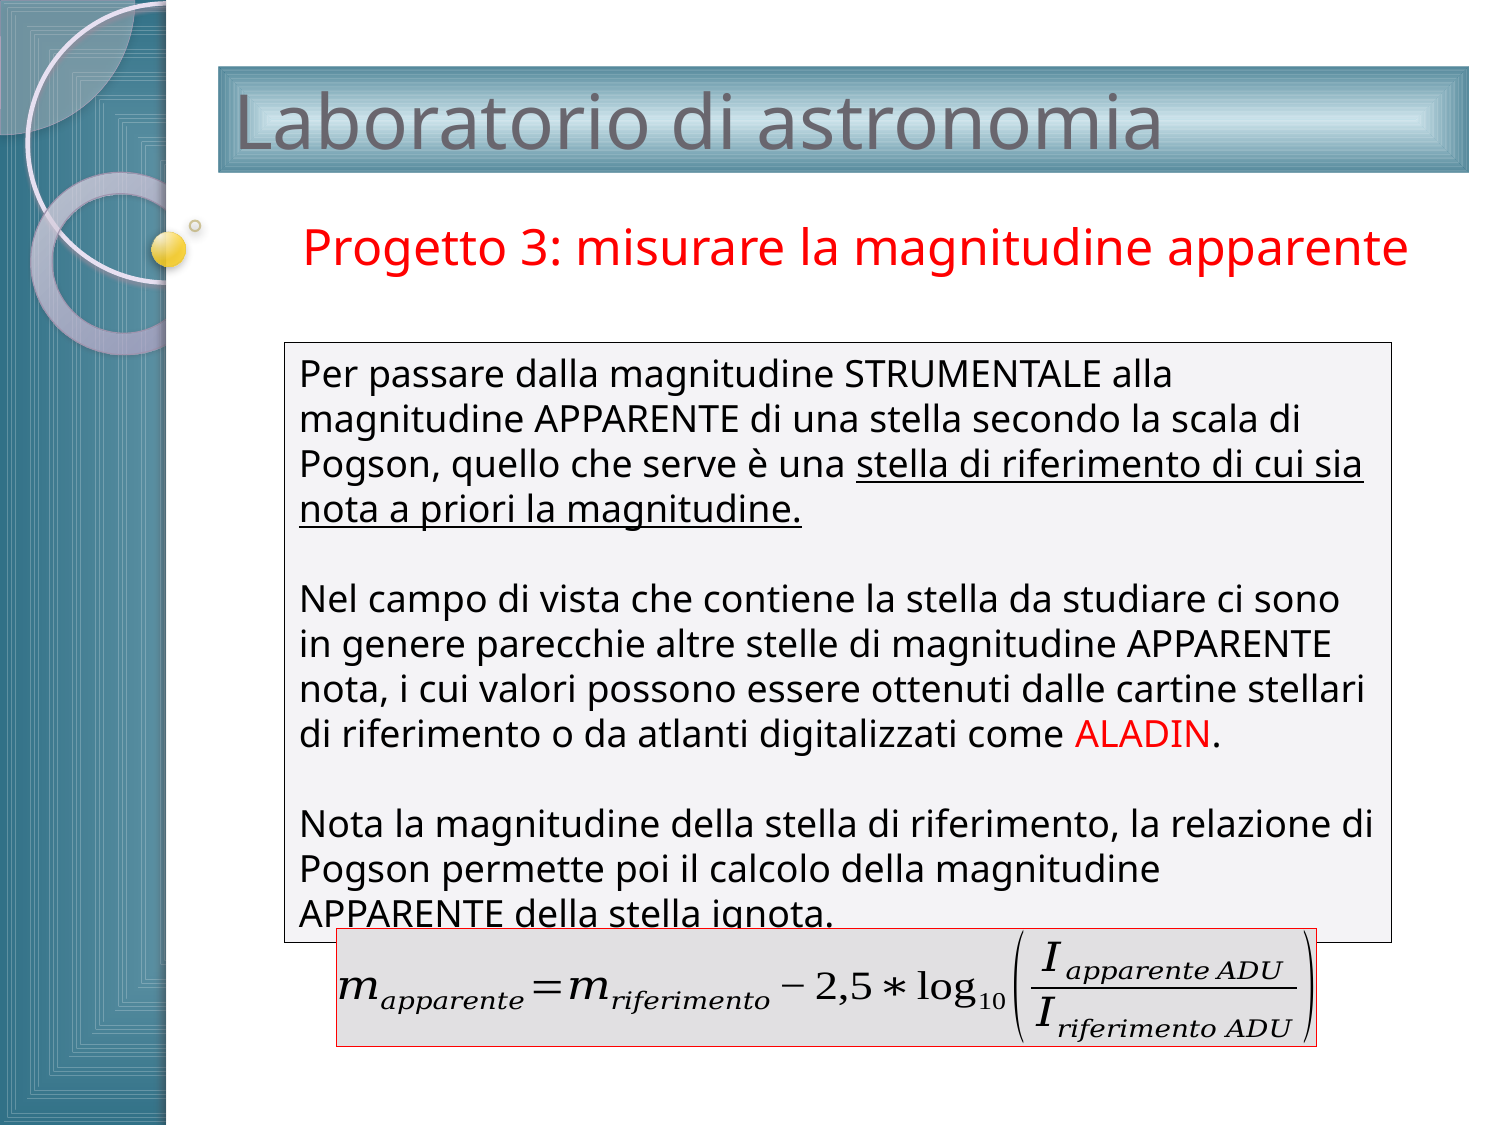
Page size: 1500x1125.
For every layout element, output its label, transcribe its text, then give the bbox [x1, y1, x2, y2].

text_box Progetto 3: misurare la magnitudine apparente [253, 208, 1459, 283]
text_box Per passare dalla magnitudine STRUMENTALE alla magnitudine APPARENTE di una stella secondo la scala di Pogson, quello che serve è una stella di riferimento di cui sia nota a priori la magnitudine. Nel campo di vista che contiene la stella da studiare ci sono in genere parecchie altre stelle di magnitudine APPARENTE nota, i cui valori possono essere ottenuti dalle cartine stellari di riferimento o da atlanti digitalizzati come ALADIN. Nota la magnitudine della stella di riferimento, la relazione di Pogson permette poi il calcolo della magnitudine APPARENTE della stella ignota. [284, 342, 1392, 943]
title Laboratorio di astronomia [218, 66, 1469, 173]
